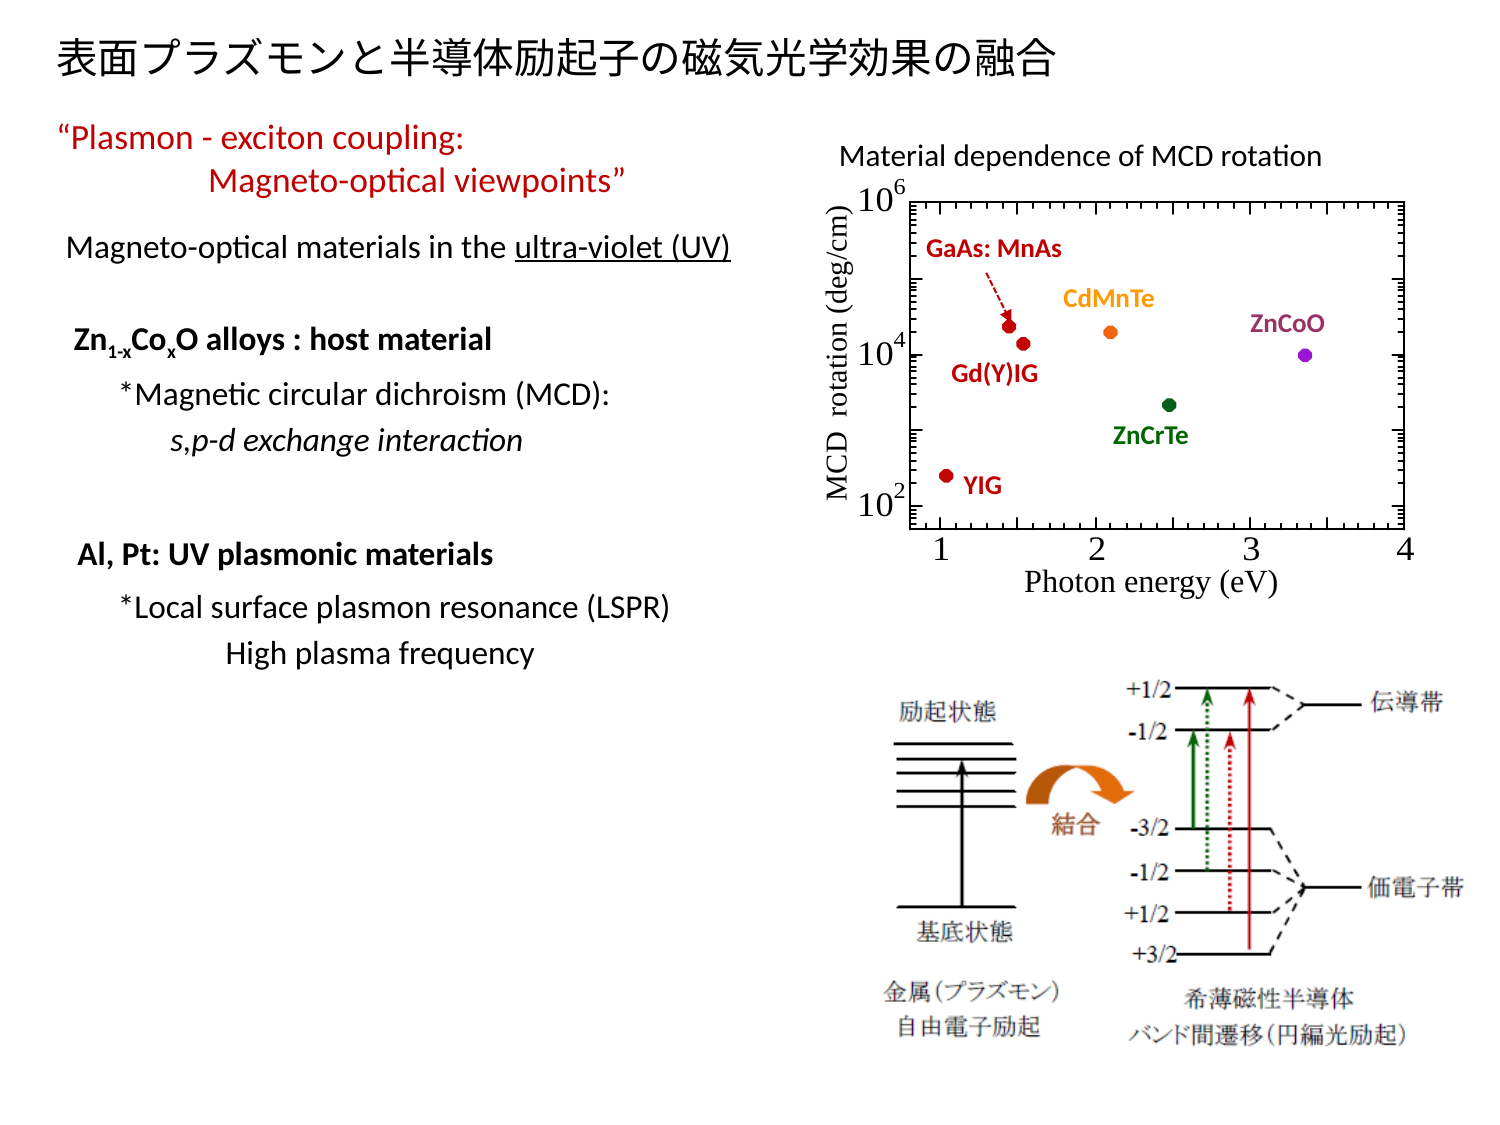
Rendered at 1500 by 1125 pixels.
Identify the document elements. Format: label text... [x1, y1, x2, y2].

text_box *Magnetic circular dichroism (MCD): s,p-d exchange interaction [103, 359, 701, 466]
text_box 表面プラズモンと半導体励起子の磁気光学効果の融合 [41, 24, 1223, 90]
text_box Al, Pt: UV plasmonic materials [62, 524, 743, 580]
text_box “Plasmon - exciton coupling: Magneto-optical viewpoints” [41, 107, 727, 207]
text_box Magneto-optical materials in the ultra-violet (UV) [50, 217, 756, 273]
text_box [761, 101, 1500, 607]
text_box *Local surface plasmon resonance (LSPR) High plasma frequency [103, 571, 701, 679]
text_box Zn1-xCoxO alloys : host material [58, 309, 570, 370]
picture [848, 652, 1483, 1059]
